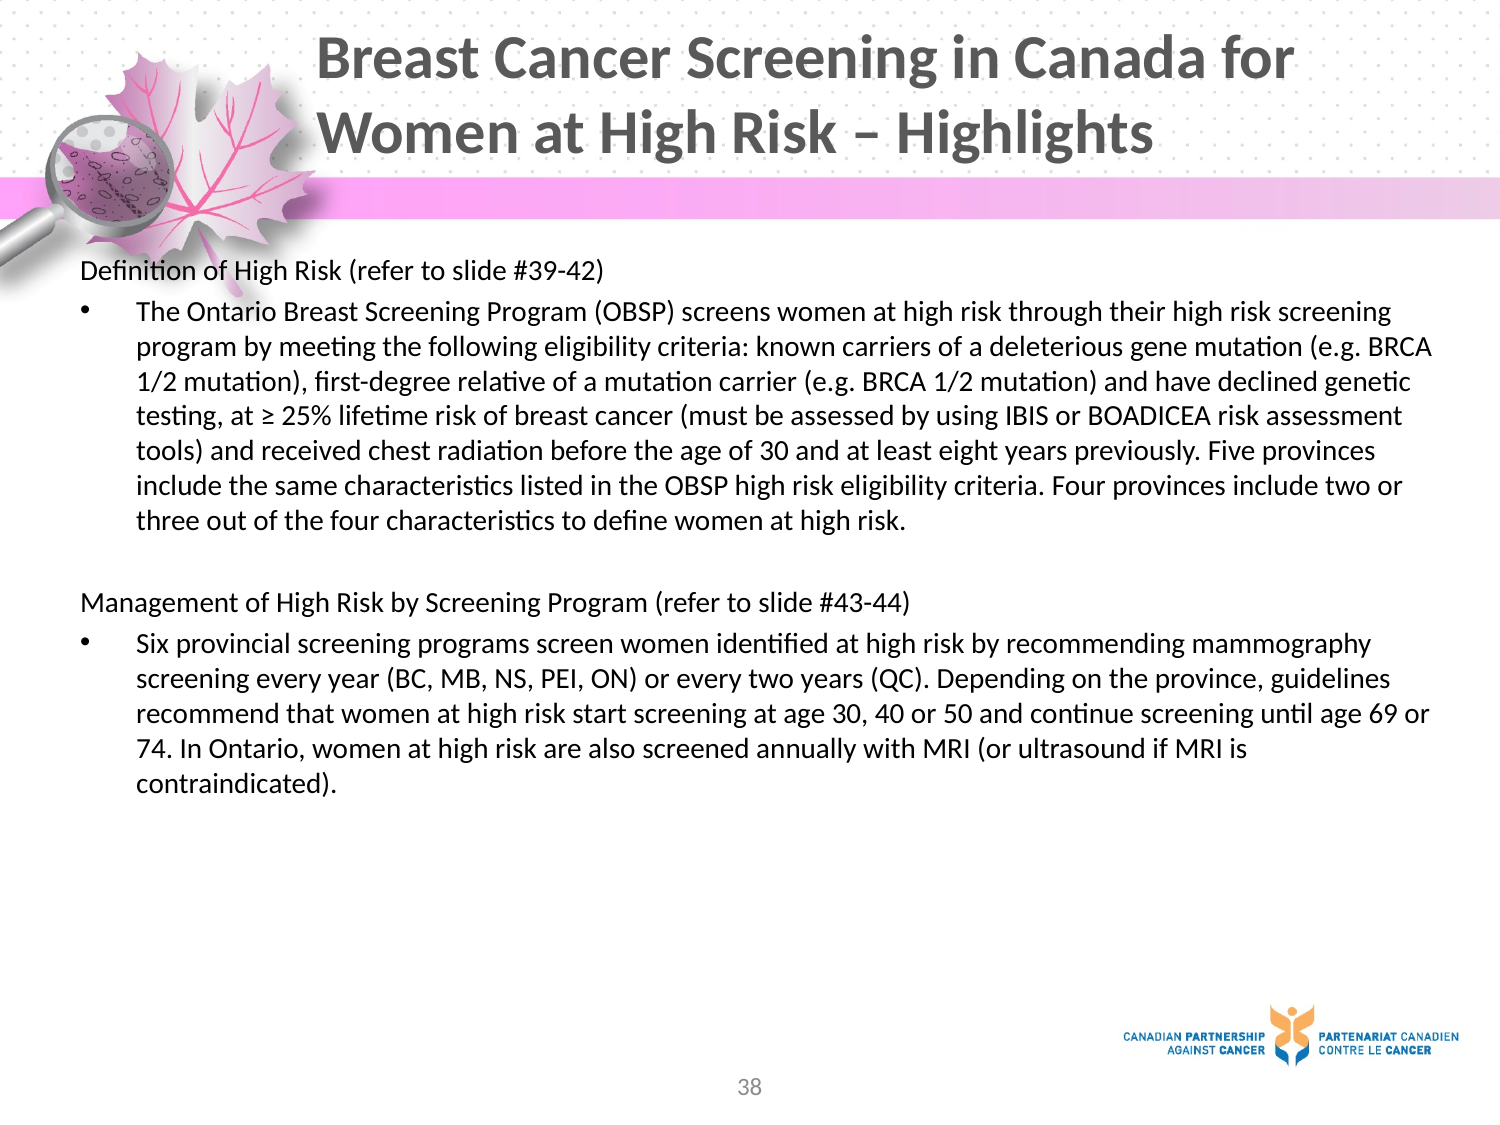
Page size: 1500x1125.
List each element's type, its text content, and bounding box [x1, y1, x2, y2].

list Definition of High Risk (refer to slide #39-42) The Ontario Breast Screening Program (OBSP) screens women at high risk through their high risk screening program by meeting the following eligibility criteria: known carriers of a deleterious gene mutation (e.g. BRCA 1/2 mutation), first-degree relative of a mutation carrier (e.g. BRCA 1/2 mutation) and have declined genetic testing, at ≥ 25% lifetime risk of breast cancer (must be assessed by using IBIS or BOADICEA risk assessment tools) and received chest radiation before the age of 30 and at least eight years previously. Five provinces include the same characteristics listed in the OBSP high risk eligibility criteria. Four provinces include two or three out of the four characteristics to define women at high risk. Management of High Risk by Screening Program (refer to slide #43-44) Six provincial screening programs screen women identified at high risk by recommending mammography screening every year (BC, MB, NS, PEI, ON) or every two years (QC). Depending on the province, guidelines recommend that women at high risk start screening at age 30, 40 or 50 and continue screening until age 69 or 74. In Ontario, women at high risk are also screened annually with MRI (or ultrasound if MRI is contraindicated). [64, 243, 1459, 986]
slide_number 38 [697, 1052, 802, 1118]
picture [0, 0, 1500, 1125]
title Breast Cancer Screening in Canada for Women at High Risk – Highlights [301, 45, 1500, 138]
